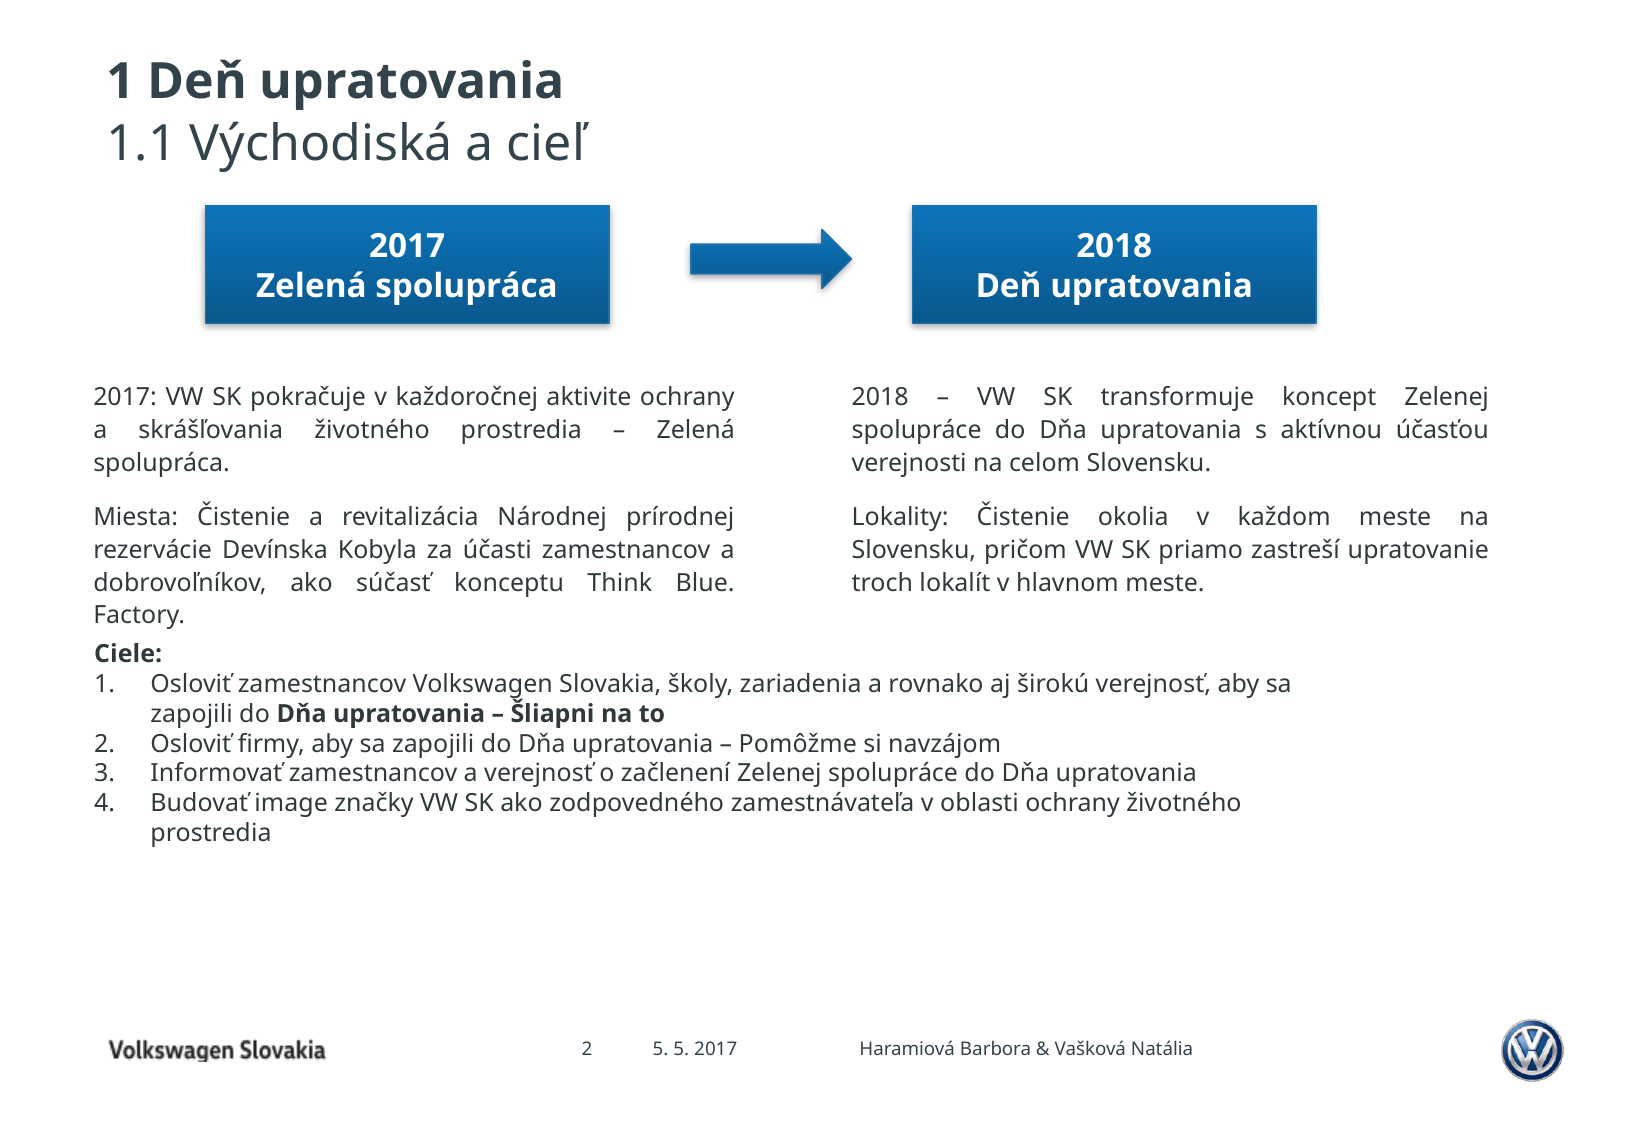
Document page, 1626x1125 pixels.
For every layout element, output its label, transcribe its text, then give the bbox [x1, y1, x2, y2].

text_box [690, 228, 853, 290]
text_box Ciele: Osloviť zamestnancov Volkswagen Slovakia, školy, zariadenia a rovnako aj širokú verejnosť, aby sa zapojili do Dňa upratovania – Šliapni na to Osloviť firmy, aby sa zapojili do Dňa upratovania – Pomôžme si navzájom Informovať zamestnancov a verejnosť o začlenení Zelenej spolupráce do Dňa upratovania Budovať image značky VW SK ako zodpovedného zamestnávateľa v oblasti ochrany životného prostredia [79, 629, 1365, 855]
slide_number 5. 5. 2017 [652, 1036, 830, 1061]
title 1 Deň upratovania [106, 47, 1439, 105]
text_box 2018 Deň upratovania [912, 205, 1317, 324]
slide_number 2 [581, 1036, 641, 1061]
footer Haramiová Barbora & Vašková Natália [859, 1036, 1435, 1061]
text_box 2018 – VW SK transformuje koncept Zelenej spolupráce do Dňa upratovania s aktívnou účasťou verejnosti na celom Slovensku. Lokality: Čistenie okolia v každom meste na Slovensku, pričom VW SK priamo zastreší upratovanie troch lokalít v hlavnom meste. [851, 377, 1490, 702]
picture [1496, 1014, 1568, 1086]
list 1.1 Východiská a cieľ [106, 108, 1439, 196]
text_box 2017 Zelená spolupráca [205, 205, 610, 324]
list 2017: VW SK pokračuje v každoročnej aktivite ochrany a skrášľovania životného prostredia – Zelená spolupráca. Miesta: Čistenie a revitalizácia Národnej prírodnej rezervácie Devínska Kobyla za účasti zamestnancov a dobrovoľníkov, ako súčasť konceptu Think Blue. Factory. [93, 377, 736, 594]
